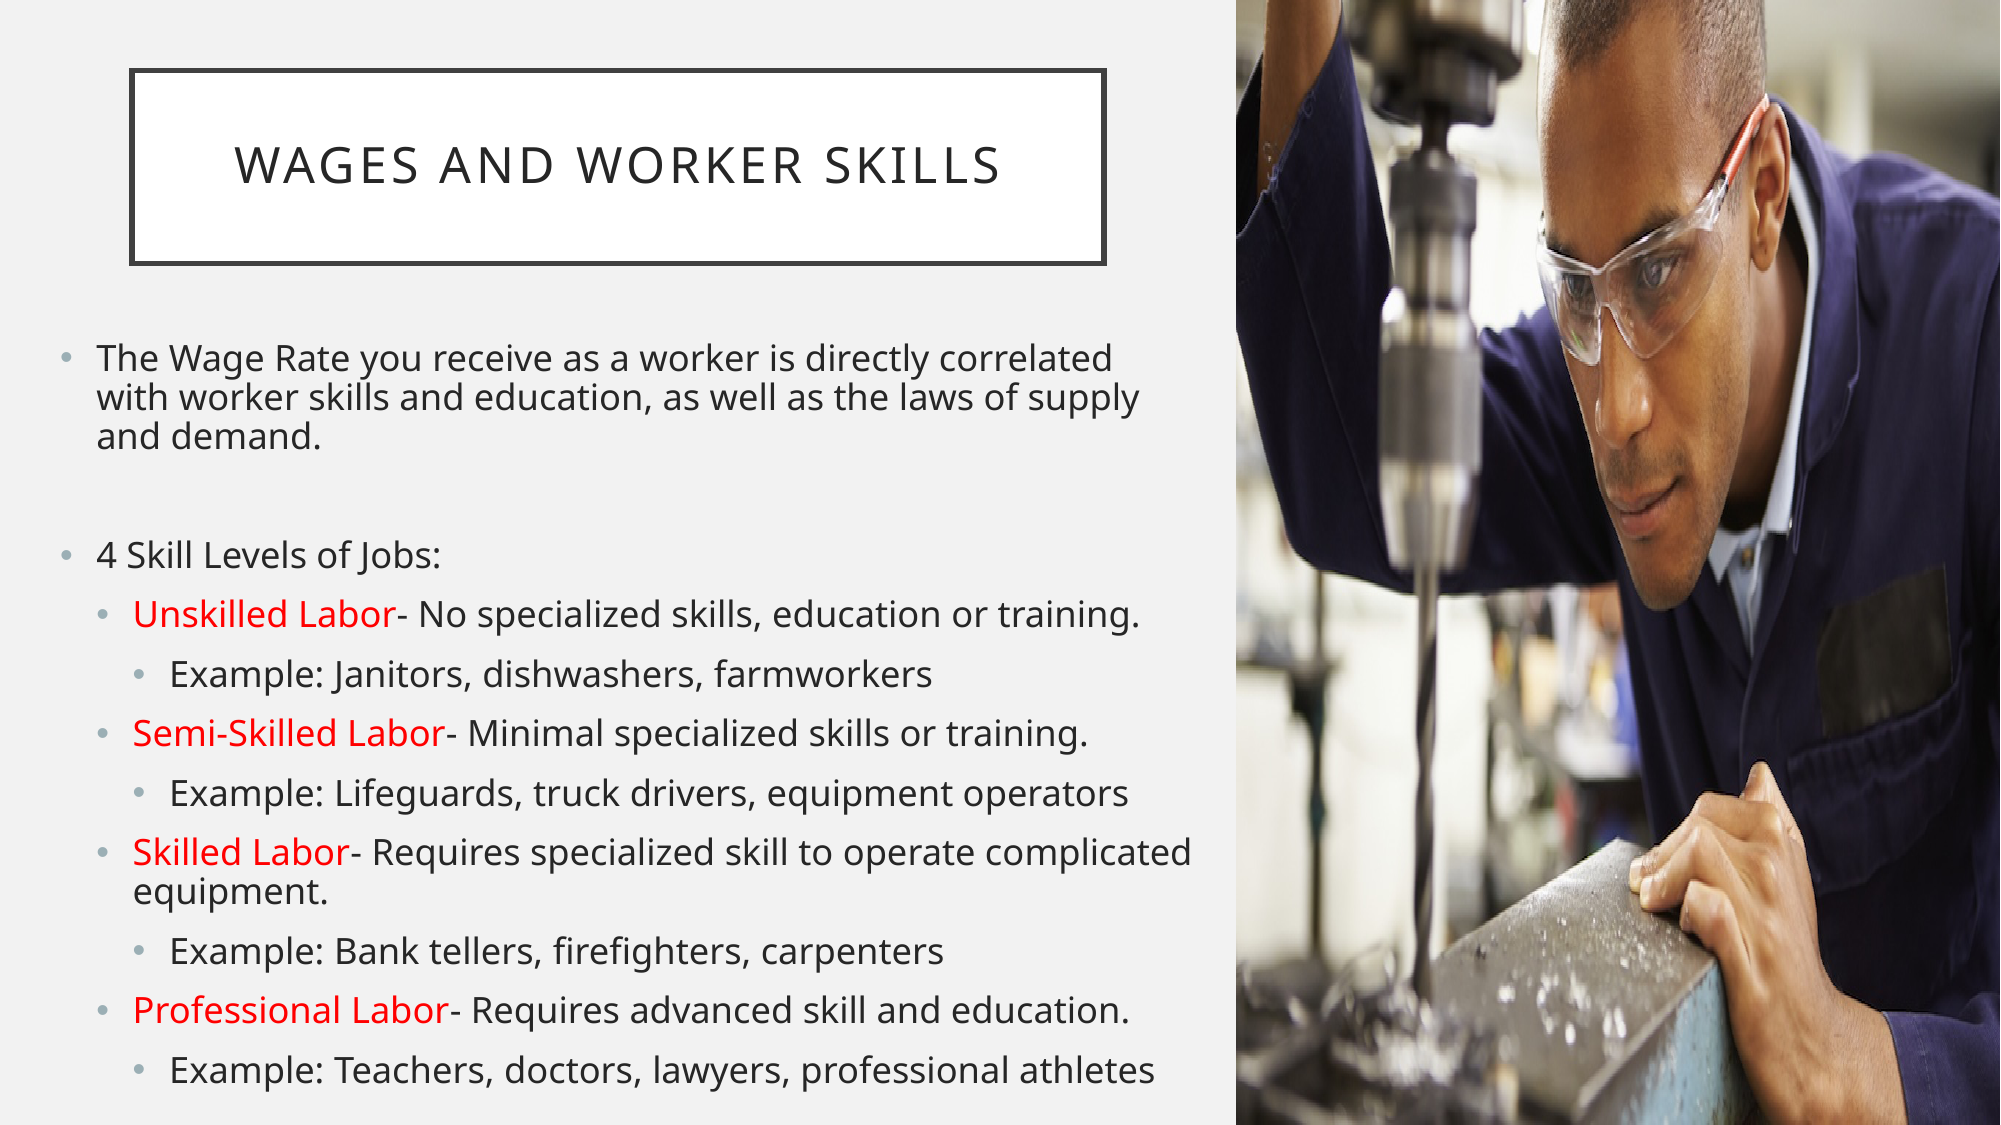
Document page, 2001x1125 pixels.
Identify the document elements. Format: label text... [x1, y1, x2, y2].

title Wages and Worker skills [129, 68, 1107, 266]
picture [1235, 0, 2000, 1125]
list The Wage Rate you receive as a worker is directly correlated with worker skills and education, as well as the laws of supply and demand. 4 Skill Levels of Jobs: Unskilled Labor- No specialized skills, education or training. Example: Janitors, dishwashers, farmworkers Semi-Skilled Labor- Minimal specialized skills or training. Example: Lifeguards, truck drivers, equipment operators Skilled Labor- Requires specialized skill to operate complicated equipment. Example: Bank tellers, firefighters, carpenters Professional Labor- Requires advanced skill and education. Example: Teachers, doctors, lawyers, professional athletes [45, 332, 1210, 1103]
